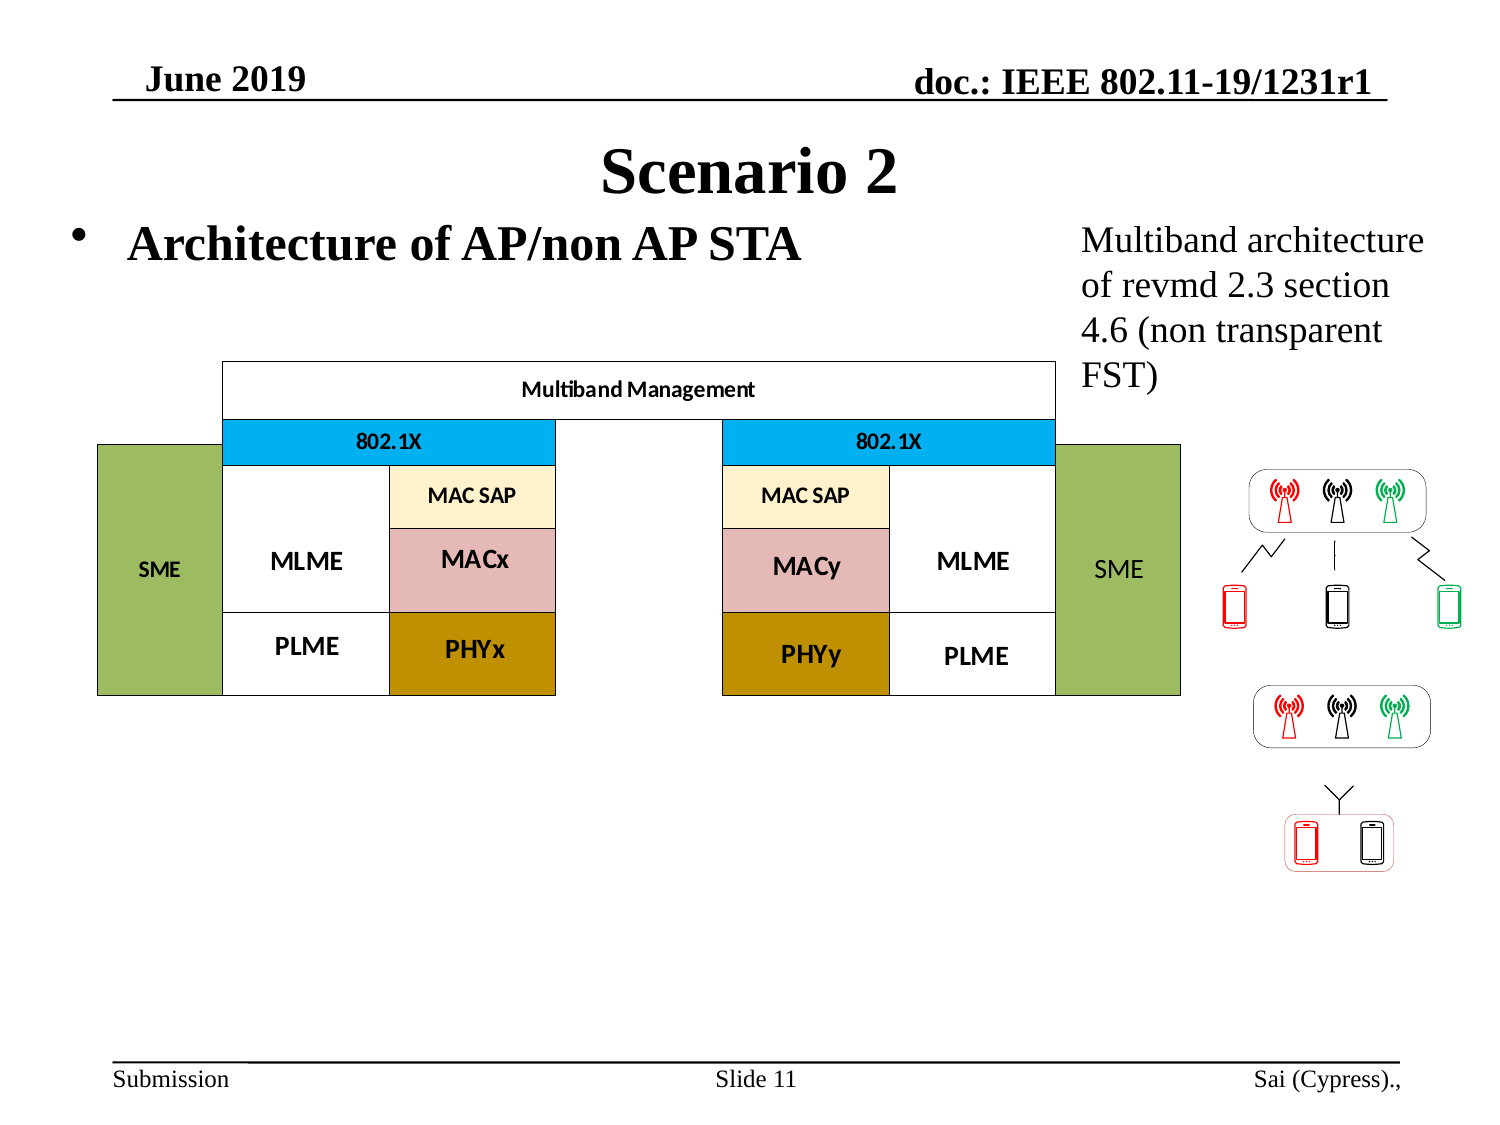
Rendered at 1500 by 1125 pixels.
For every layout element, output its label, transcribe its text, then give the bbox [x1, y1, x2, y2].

picture [1251, 682, 1432, 873]
slide_number Slide 11 [712, 1061, 801, 1093]
picture [1220, 467, 1462, 630]
title Scenario 2 [112, 112, 1388, 223]
footer Sai (Cypress)., [949, 1061, 1402, 1093]
picture [94, 357, 1183, 698]
text_box Multiband architecture of revmd 2.3 section 4.6 (non transparent FST) [1066, 207, 1445, 403]
list Architecture of AP/non AP STA [55, 202, 1243, 1093]
